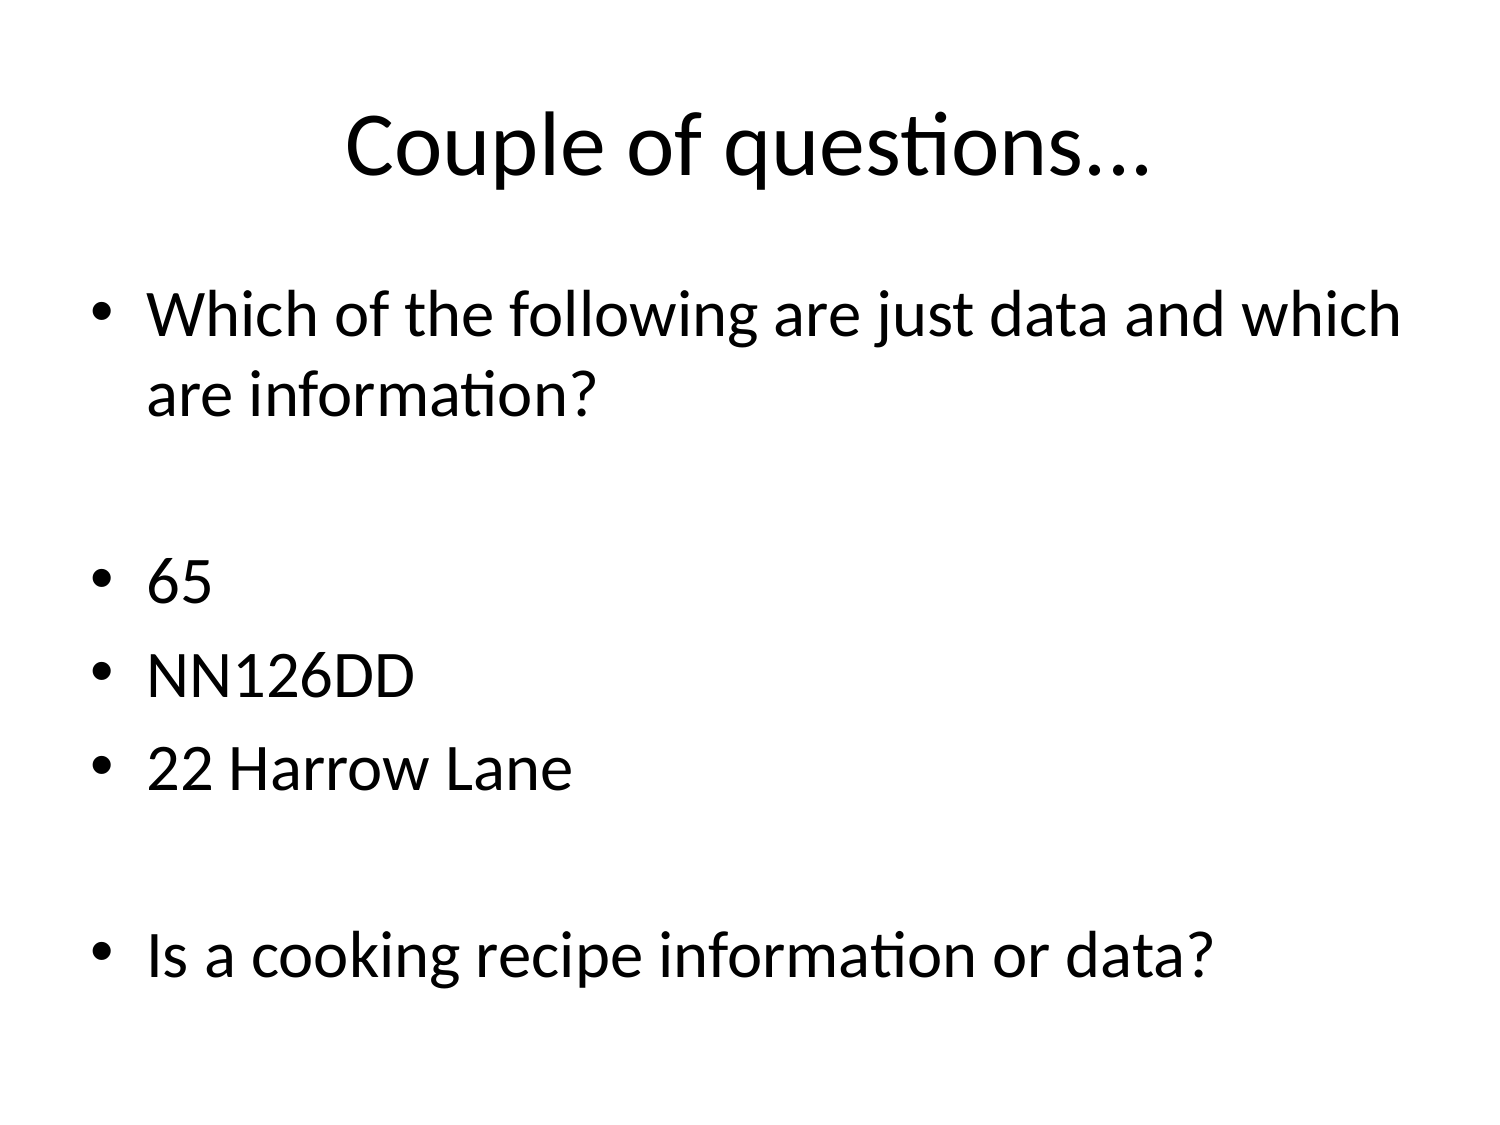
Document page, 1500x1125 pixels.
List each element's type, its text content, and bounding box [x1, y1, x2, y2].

title Couple of questions... [75, 45, 1425, 233]
list Which of the following are just data and which are information? 65 NN126DD 22 Harrow Lane Is a cooking recipe information or data? [75, 262, 1425, 1005]
